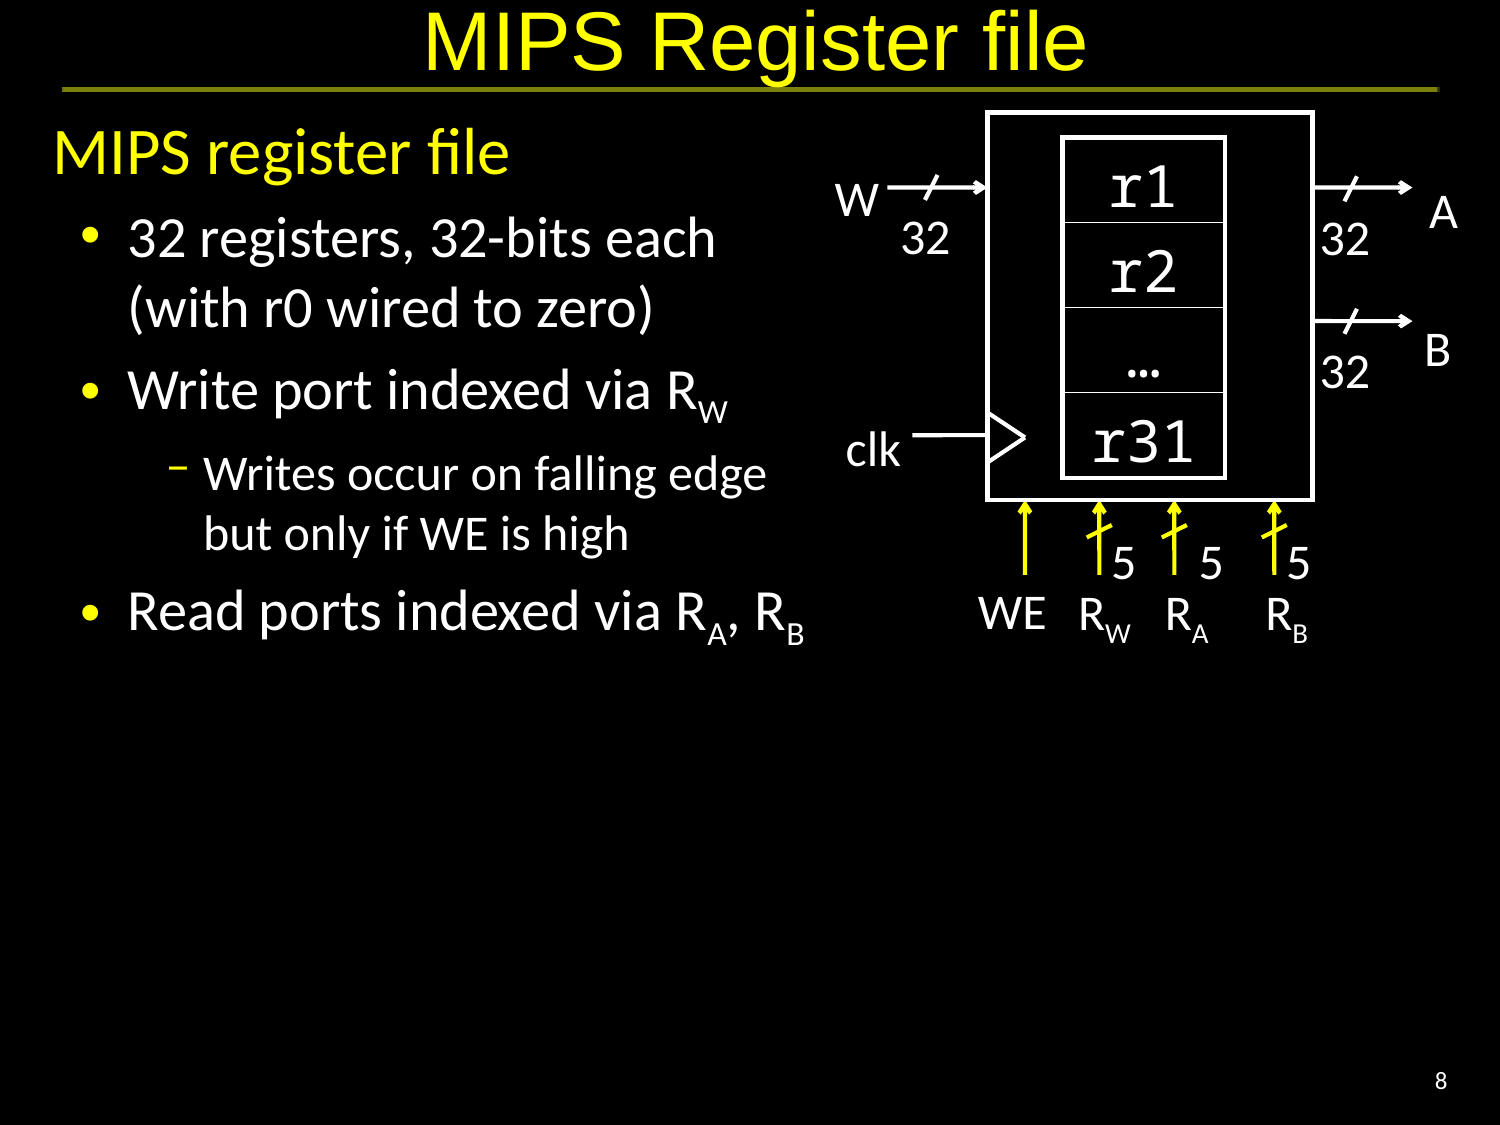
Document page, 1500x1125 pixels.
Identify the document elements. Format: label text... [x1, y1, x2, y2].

text_box [1017, 500, 1033, 562]
text_box 32 [1304, 321, 1385, 406]
text_box WE [963, 562, 1062, 647]
text_box [987, 112, 1313, 500]
text_box RW [1063, 562, 1146, 657]
text_box W [819, 149, 894, 235]
text_box A [1414, 161, 1473, 246]
title MIPS Register file [75, 0, 1438, 75]
text_box RA [1149, 562, 1224, 657]
text_box [1352, 180, 1413, 195]
text_box 5 [1183, 512, 1239, 597]
text_box RB [1250, 562, 1324, 657]
picture [62, 87, 1440, 92]
text_box 5 [1096, 512, 1152, 597]
text_box B [1409, 299, 1467, 385]
list MIPS register file 32 registers, 32-bits each (with r0 wired to zero) Write port indexed via RW Writes occur on falling edge but only if WE is high Read ports indexed via RA, RB [37, 99, 850, 1013]
text_box 32 [1304, 188, 1385, 274]
text_box clk [830, 399, 917, 485]
text_box 32 [885, 187, 966, 272]
text_box 5 [1271, 512, 1327, 597]
text_box [966, 180, 987, 195]
